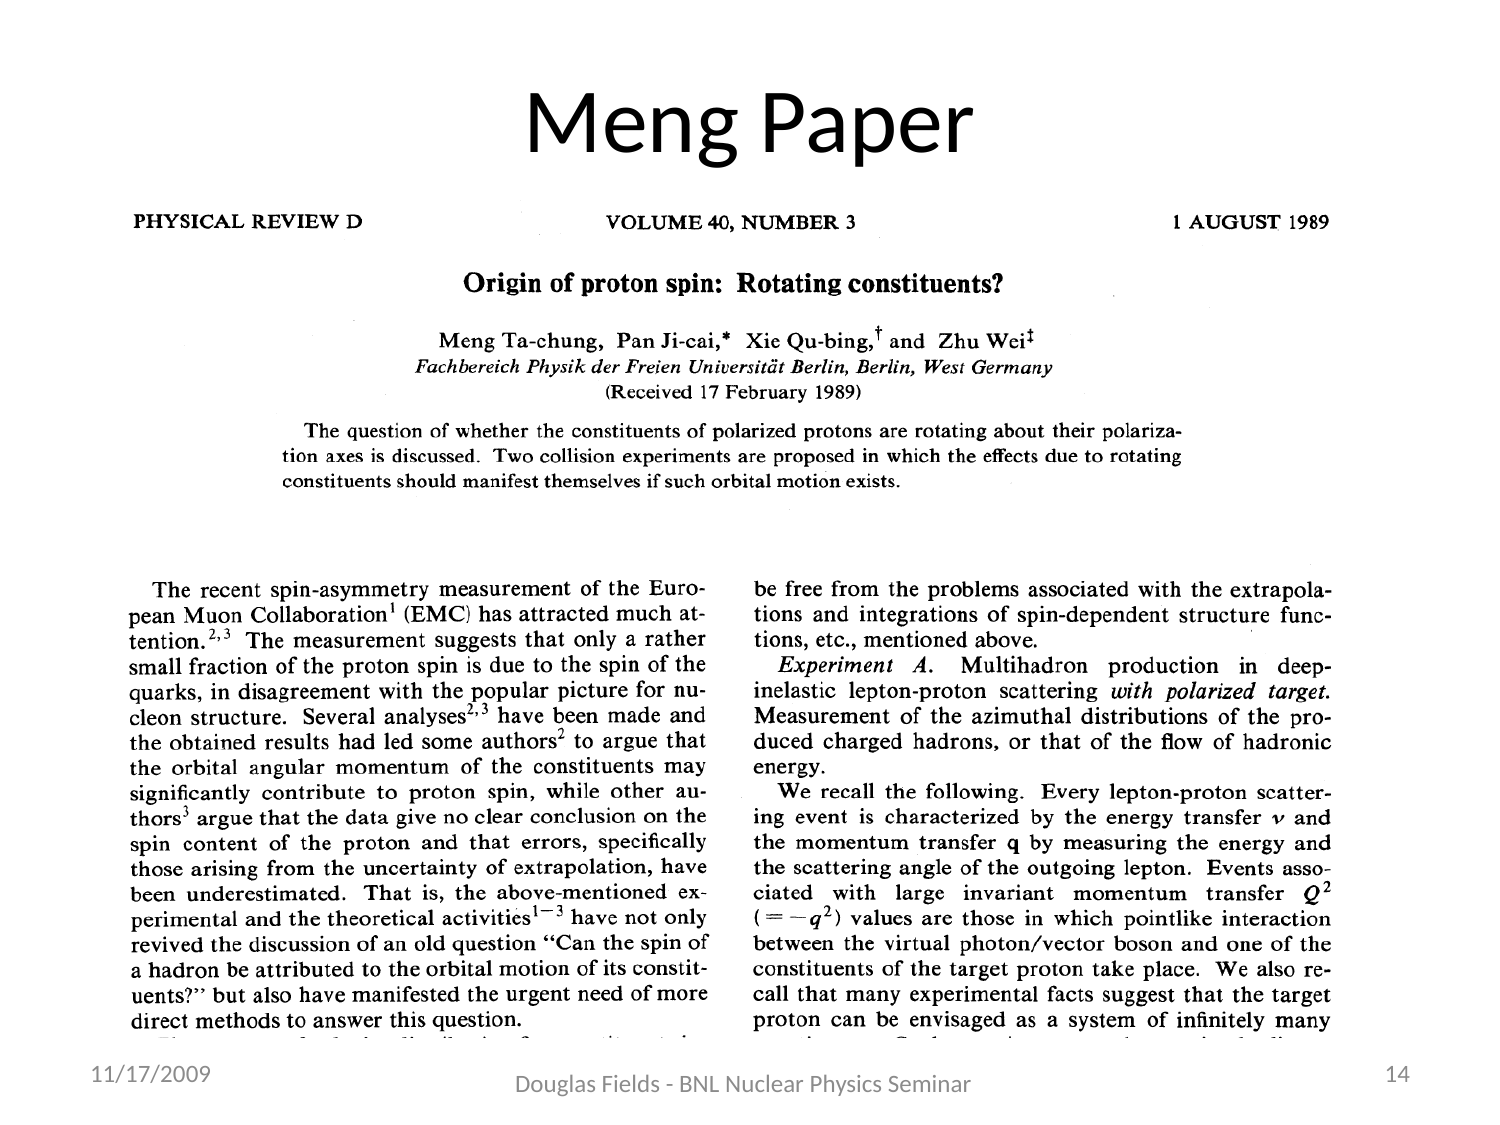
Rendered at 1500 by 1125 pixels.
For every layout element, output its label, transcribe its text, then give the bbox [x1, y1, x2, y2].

picture [91, 173, 1363, 1038]
footer Douglas Fields - BNL Nuclear Physics Seminar [487, 1062, 1000, 1103]
slide_number 14 [1074, 1042, 1425, 1103]
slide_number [75, 1042, 425, 1103]
title Meng Paper [75, 45, 1425, 188]
